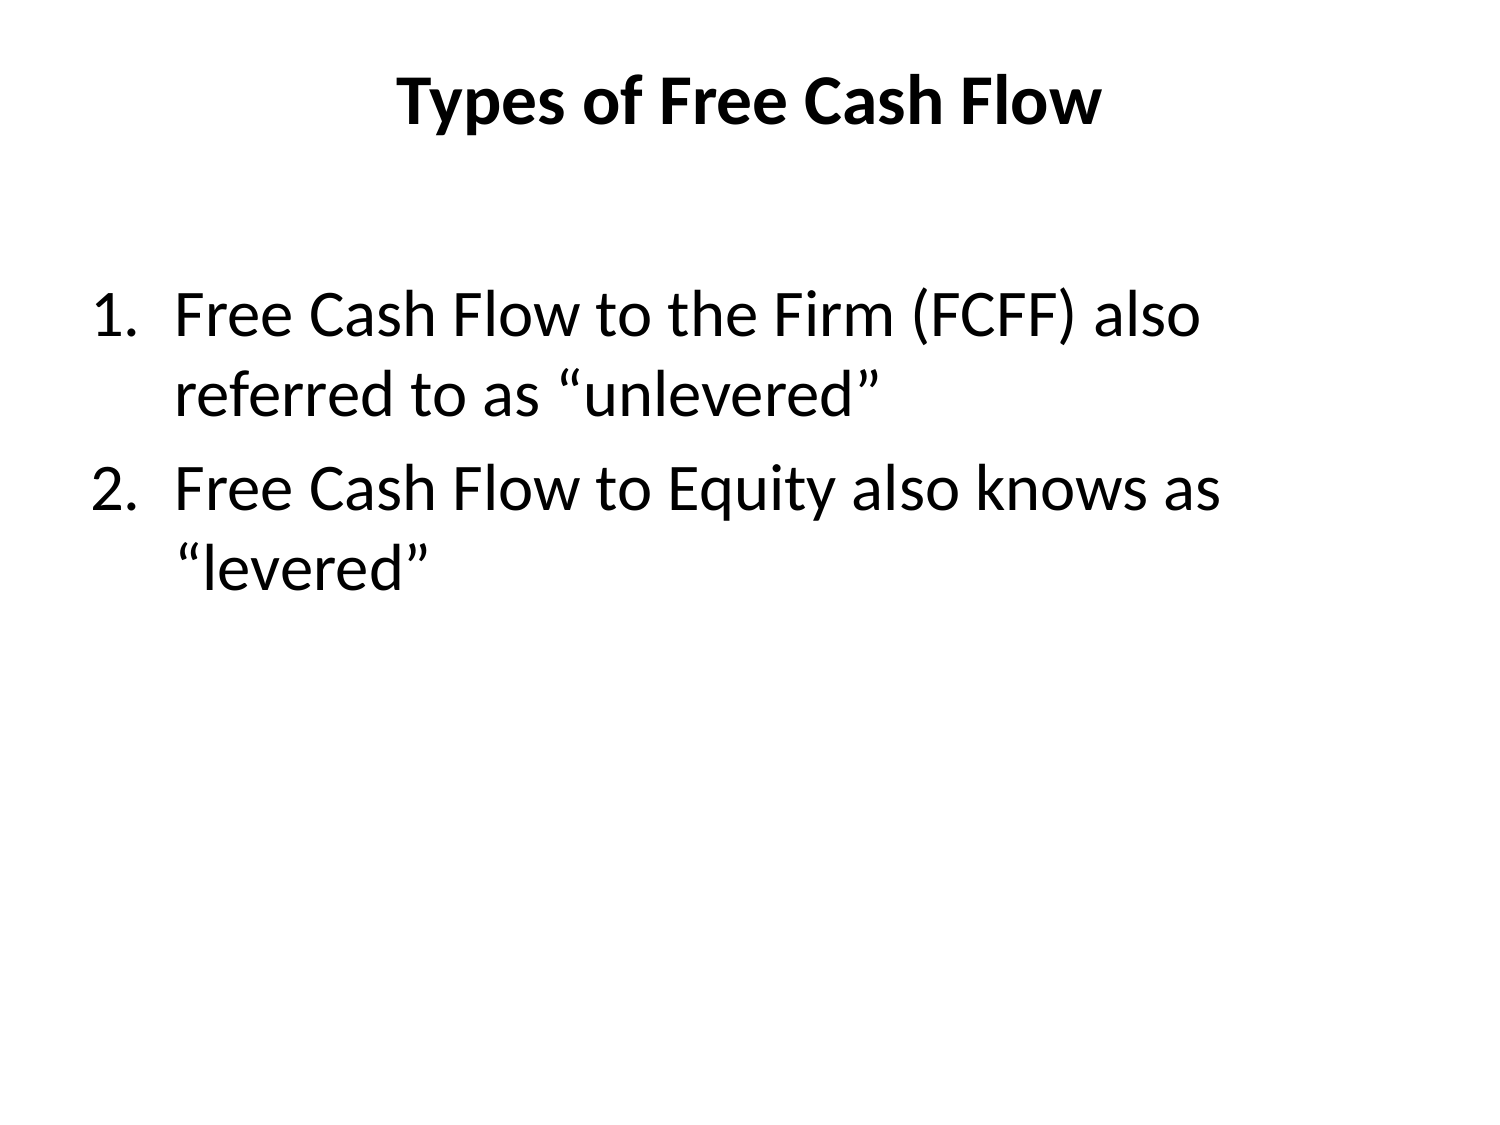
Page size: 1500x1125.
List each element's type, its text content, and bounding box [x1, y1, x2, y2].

list Free Cash Flow to the Firm (FCFF) also referred to as “unlevered” Free Cash Flow to Equity also knows as “levered” [75, 262, 1425, 1005]
title Types of Free Cash Flow [75, 45, 1425, 233]
